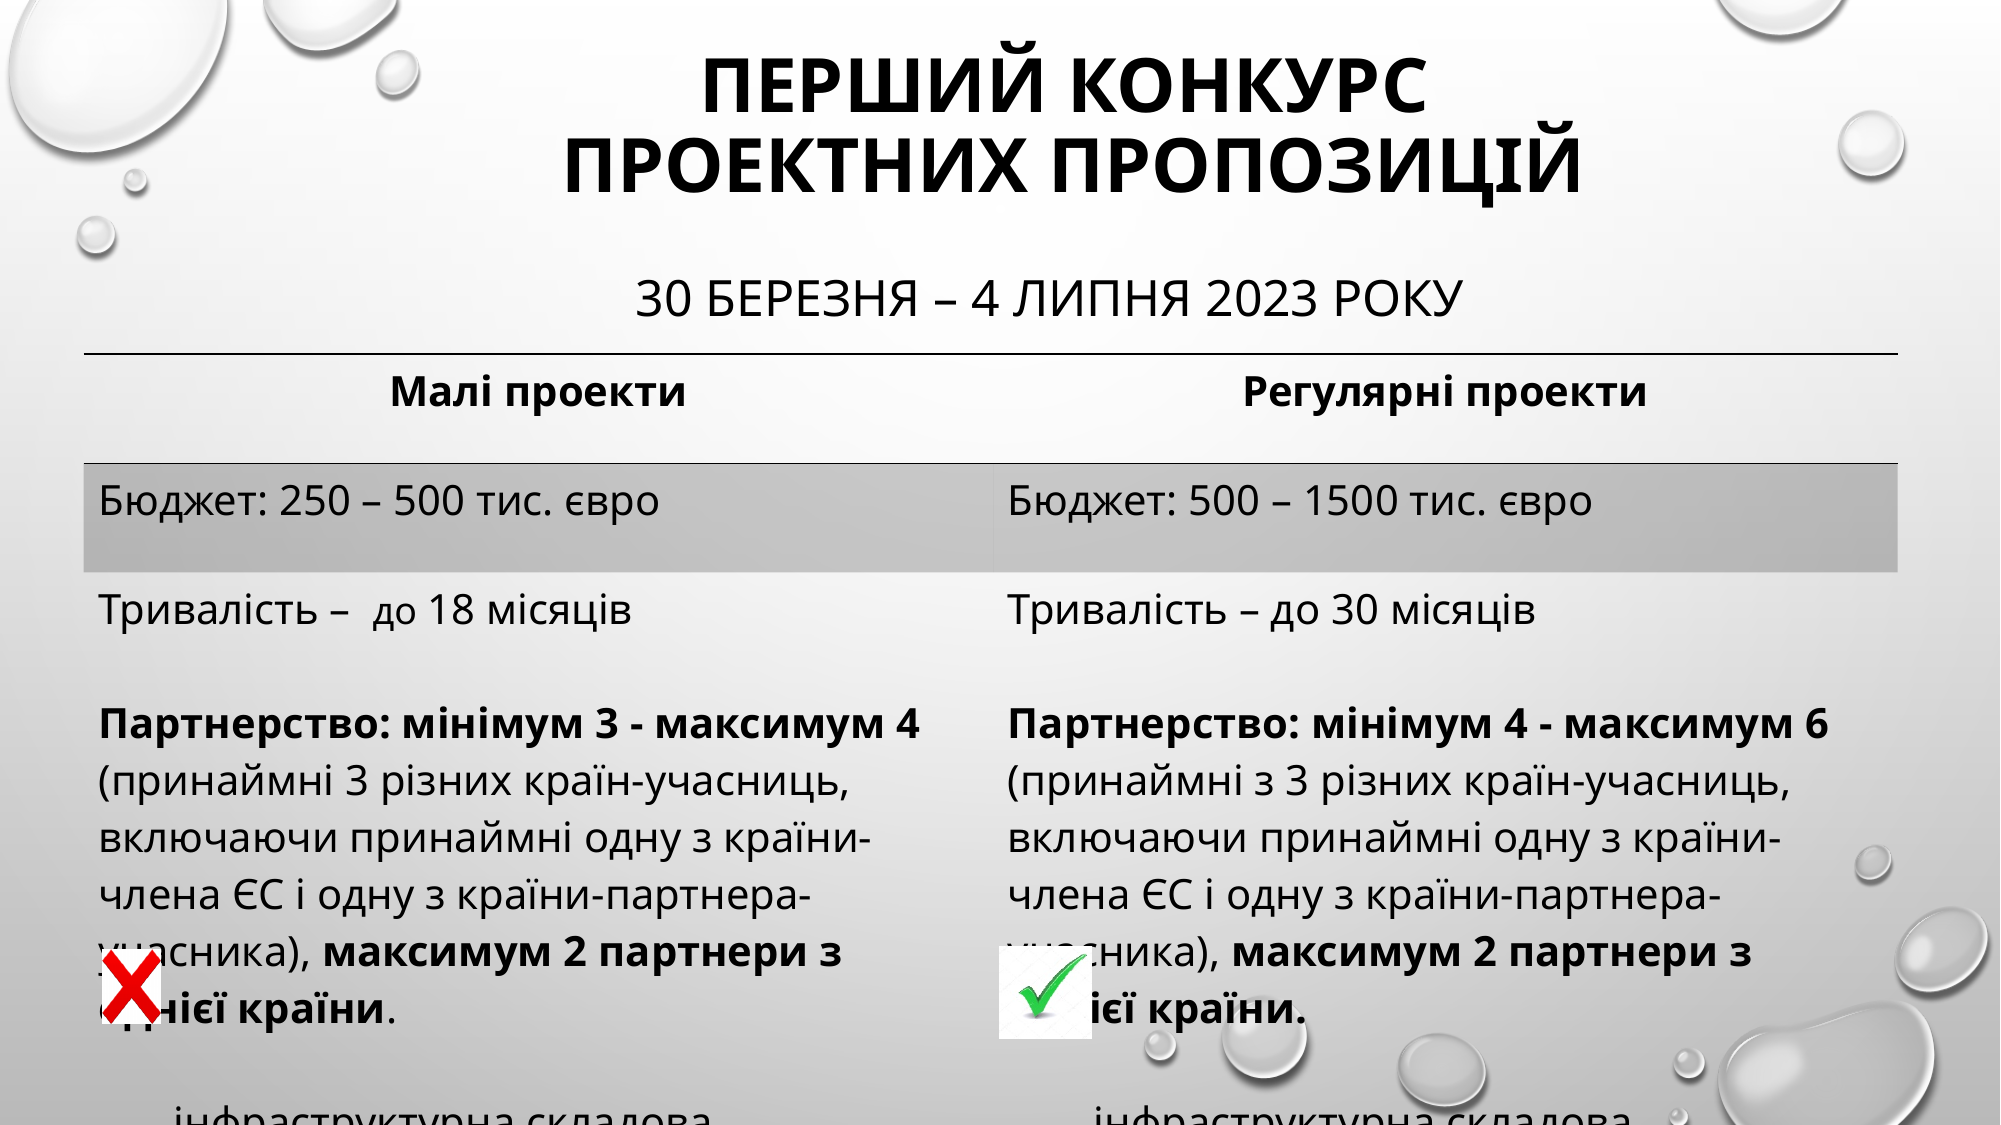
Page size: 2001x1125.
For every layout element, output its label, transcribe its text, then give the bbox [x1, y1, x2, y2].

table_header Регулярні проекти [993, 355, 1898, 463]
picture [0, 0, 2000, 1125]
title ПЕРШИЙ КОНКУРС ПРОЕКТНИХ ПРОПОЗИЦІЙ [310, 30, 1837, 247]
table_cell Бюджет: 500 – 1500 тис. євро [993, 464, 1898, 572]
picture [102, 949, 161, 1025]
list 30 березня – 4 липня 2023 року [21, 247, 1883, 975]
picture [999, 946, 1093, 1039]
table_cell Тривалість – до 30 місяців Партнерство: мінімум 4 - максимум 6 (принаймні з 3 різних країн-учасниць, включаючи принаймні одну з країни-члена ЄС і одну з країни-партнера-учасника), максимум 2 партнери з однієї країни. інфраструктурна складова [993, 572, 1898, 1125]
table_cell Тривалість – до 18 місяців Партнерство: мінімум 3 - максимум 4 (принаймні 3 різних країн-учасниць, включаючи принаймні одну з країни-члена ЄС і одну з країни-партнера-учасника), максимум 2 партнери з однієї країни. інфраструктурна складова [84, 572, 993, 1125]
table_header Малі проекти [84, 355, 993, 463]
table_cell Бюджет: 250 – 500 тис. євро [84, 464, 993, 572]
